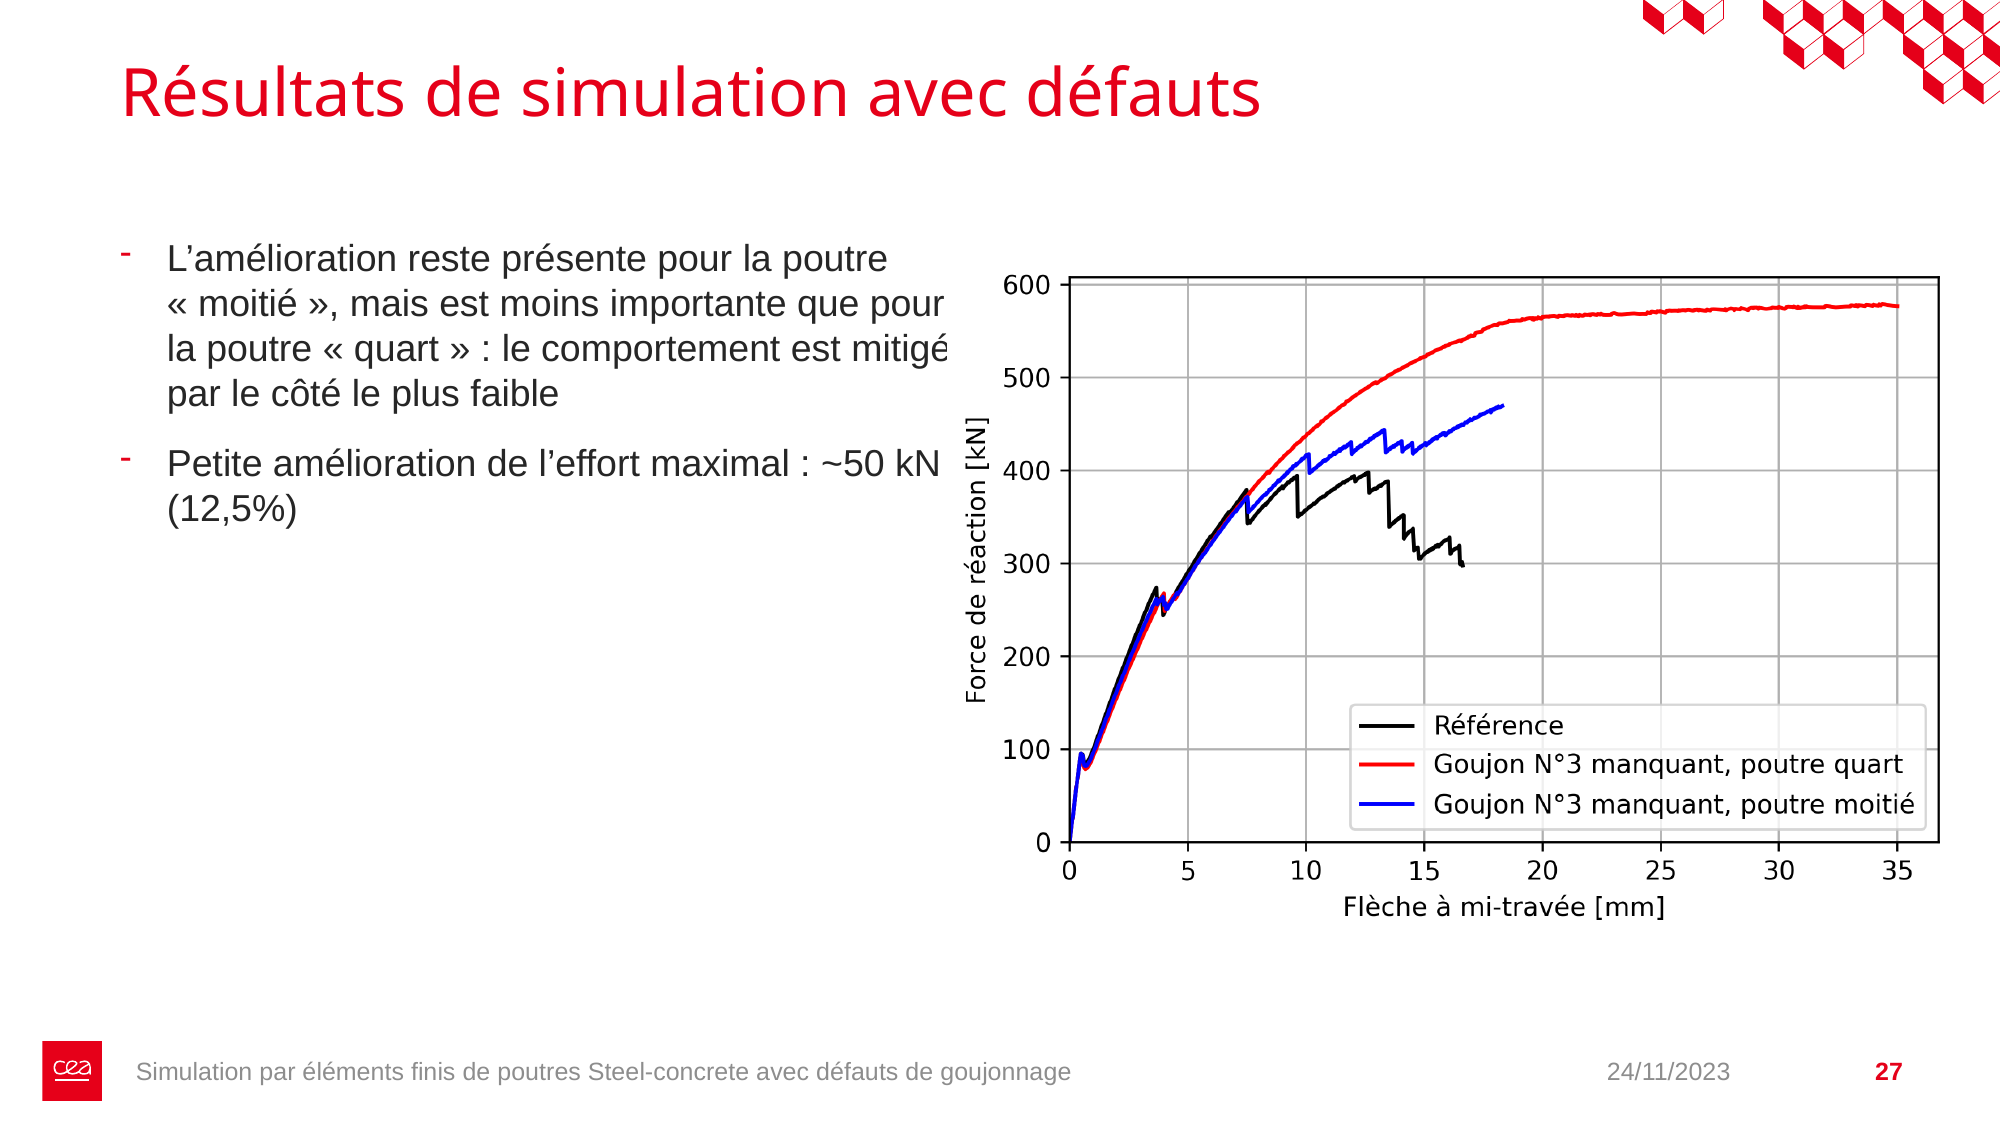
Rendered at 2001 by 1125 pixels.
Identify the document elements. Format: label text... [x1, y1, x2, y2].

footer Simulation par éléments finis de poutres Steel-concrete avec défauts de goujonnage [120, 1040, 1571, 1101]
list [947, 256, 1957, 940]
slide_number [1579, 1040, 1746, 1101]
slide_number 27 [1804, 1040, 1919, 1101]
list L’amélioration reste présente pour la poutre « moitié », mais est moins importante que pour la poutre « quart » : le comportement est mitigé par le côté le plus faible Petite amélioration de l’effort maximal : ~50 kN (12,5%) [120, 226, 977, 970]
title Résultats de simulation avec défauts [120, 51, 1880, 195]
